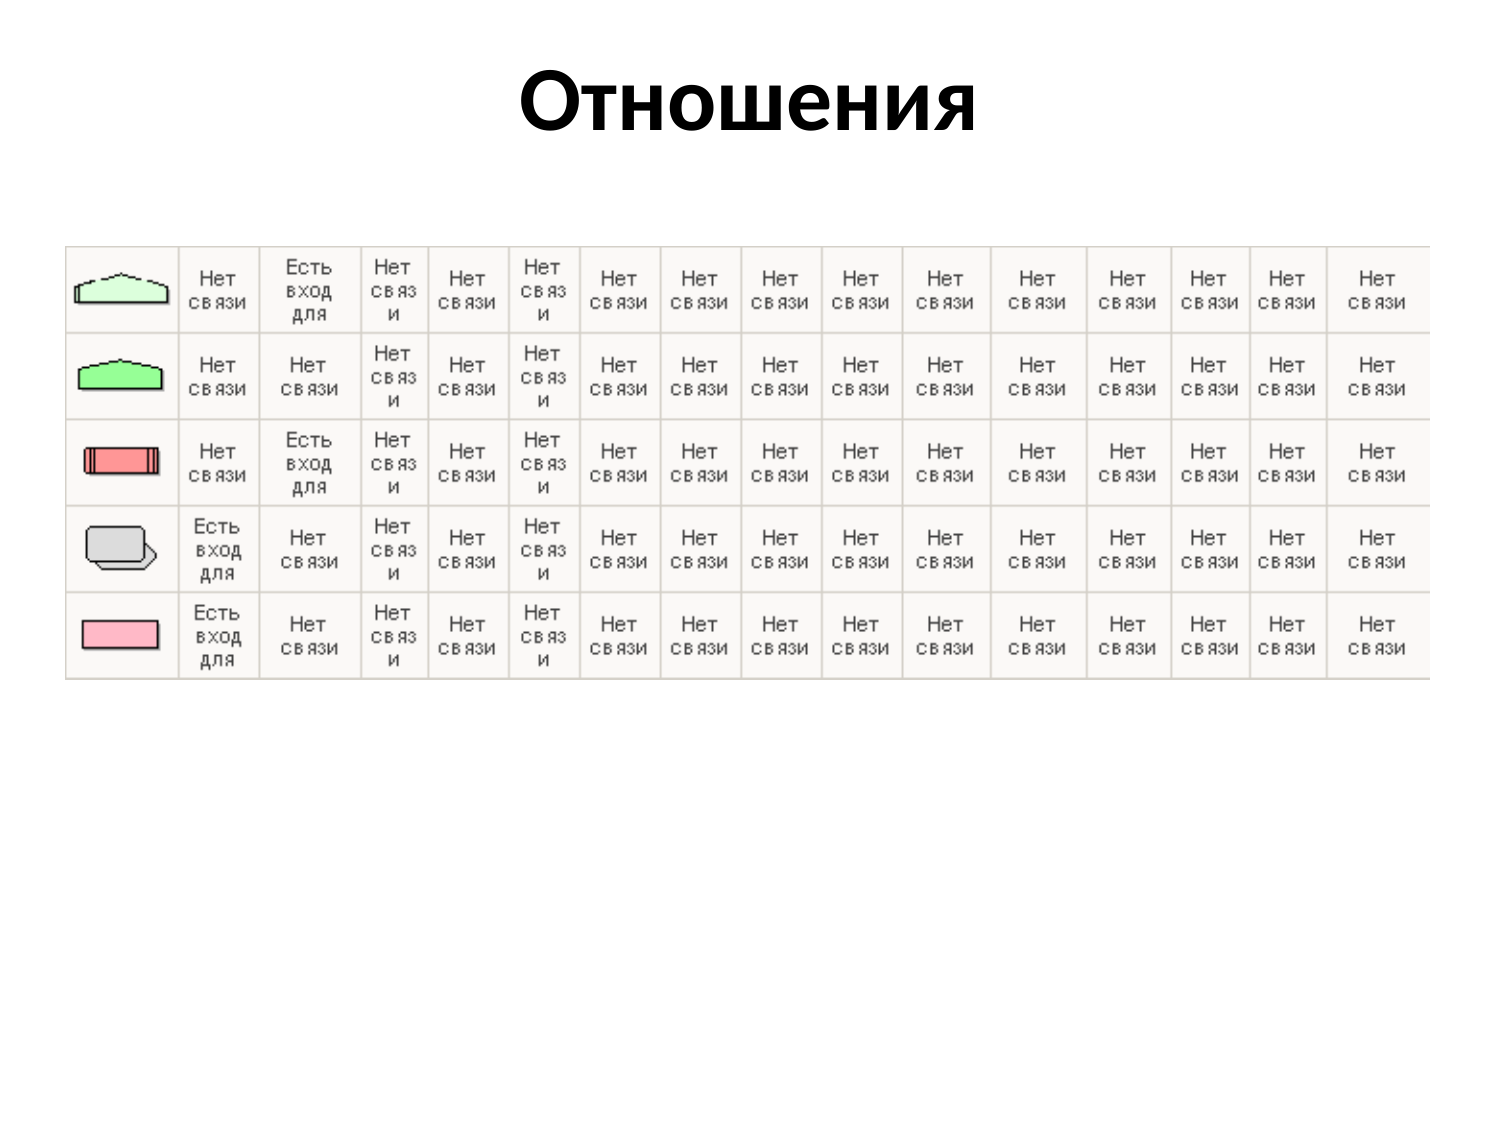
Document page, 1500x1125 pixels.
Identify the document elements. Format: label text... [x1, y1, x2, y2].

title Отношения [74, 0, 1426, 188]
picture [65, 245, 1430, 680]
